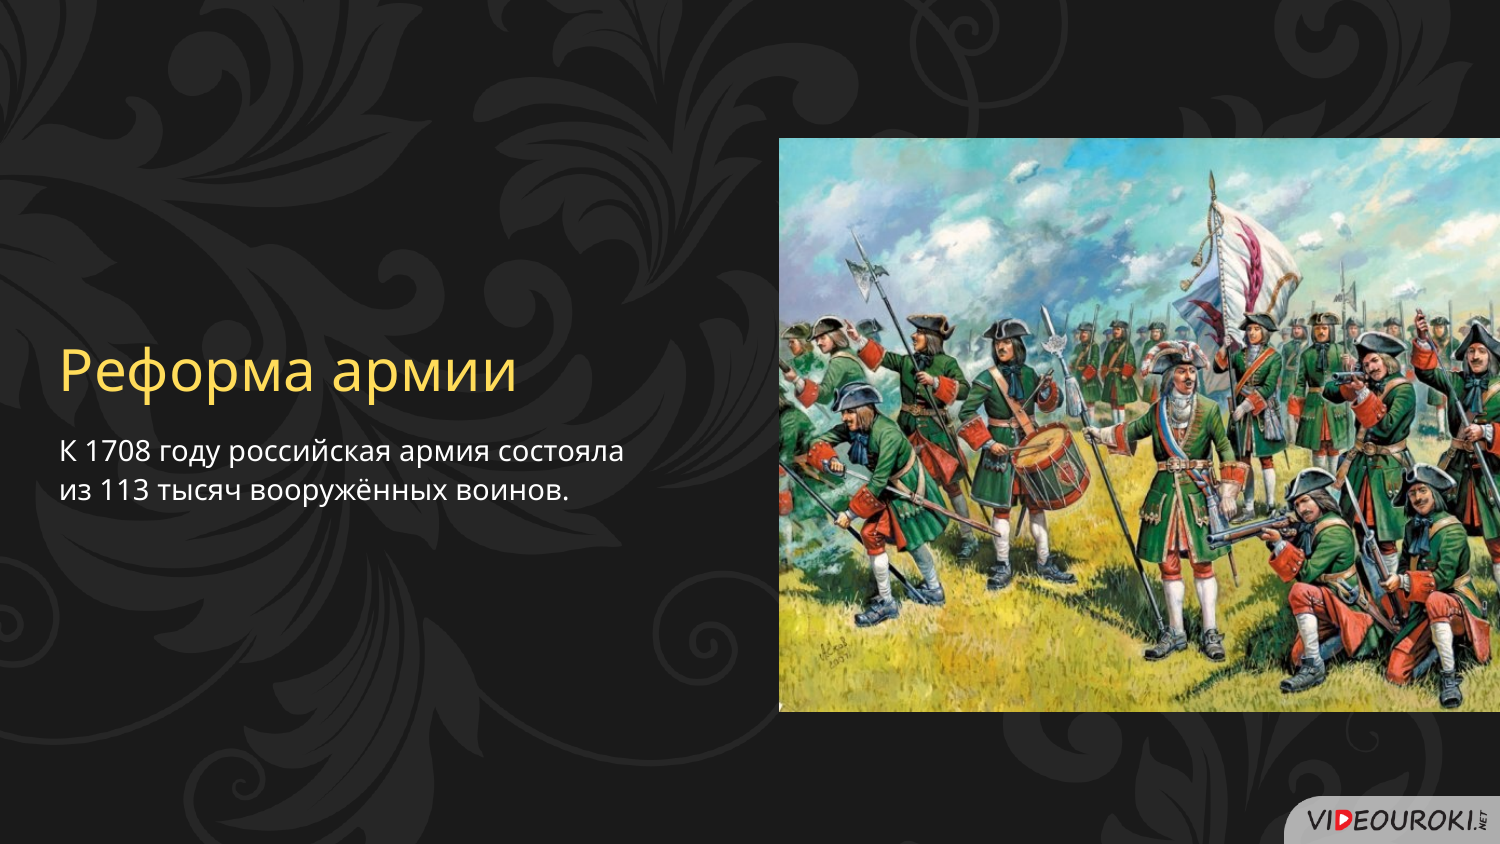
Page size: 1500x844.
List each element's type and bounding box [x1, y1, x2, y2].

picture [0, 0, 1500, 844]
text_box [58, 332, 721, 505]
